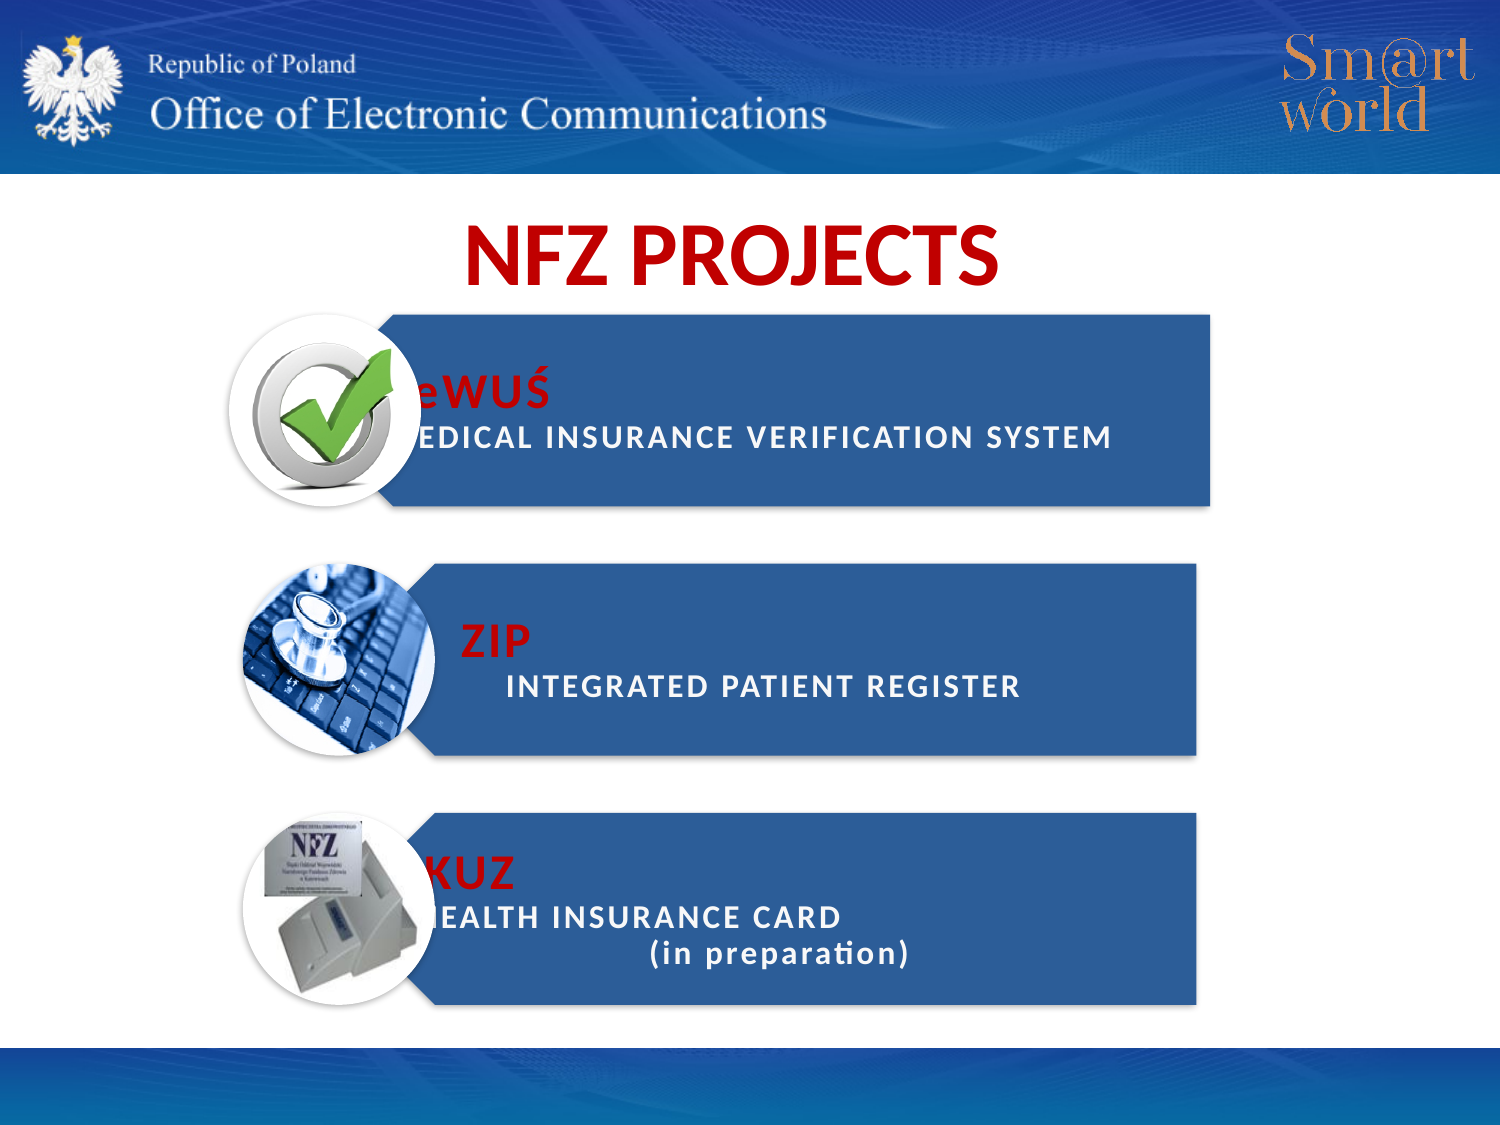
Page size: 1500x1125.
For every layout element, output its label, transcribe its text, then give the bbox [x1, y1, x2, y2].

picture [0, 1048, 1500, 1125]
picture [0, 0, 1500, 174]
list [74, 314, 1365, 1006]
title NFZ PROJECTS [76, 172, 1388, 325]
